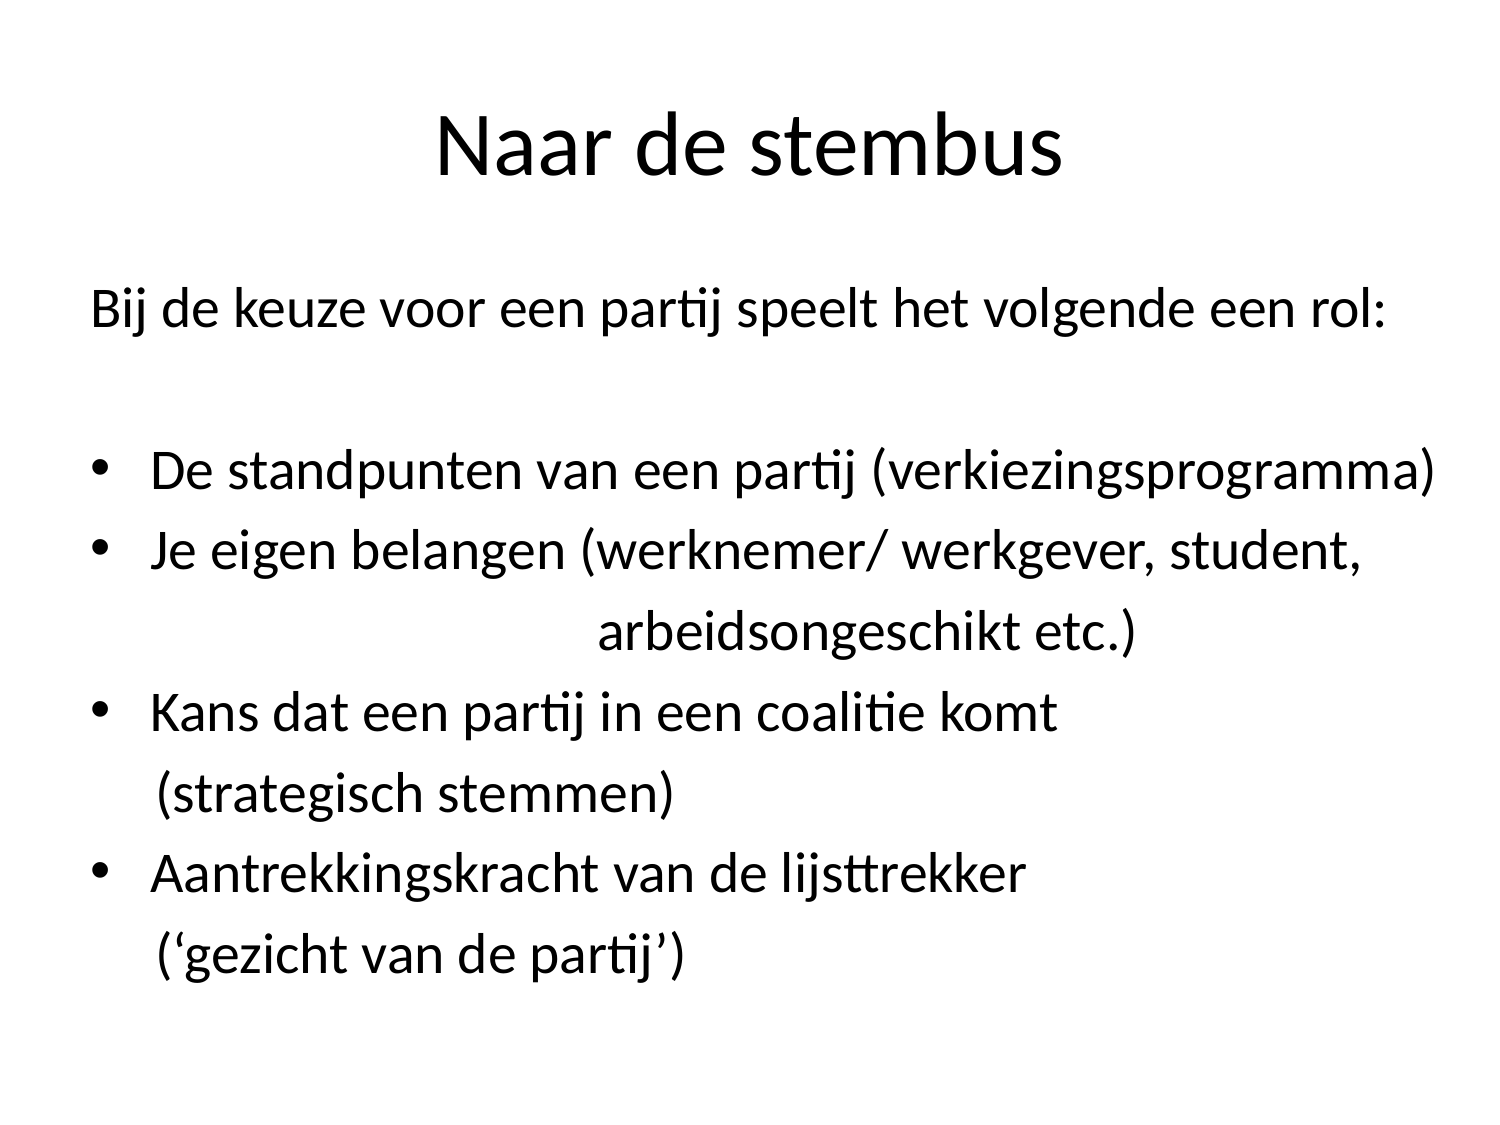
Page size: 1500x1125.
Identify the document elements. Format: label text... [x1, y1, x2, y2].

title Naar de stembus [75, 45, 1425, 233]
list Bij de keuze voor een partij speelt het volgende een rol: De standpunten van een partij (verkiezingsprogramma) Je eigen belangen (werknemer/ werkgever, student, arbeidsongeschikt etc.) Kans dat een partij in een coalitie komt (strategisch stemmen) Aantrekkingskracht van de lijsttrekker (‘gezicht van de partij’) [75, 262, 1459, 1005]
